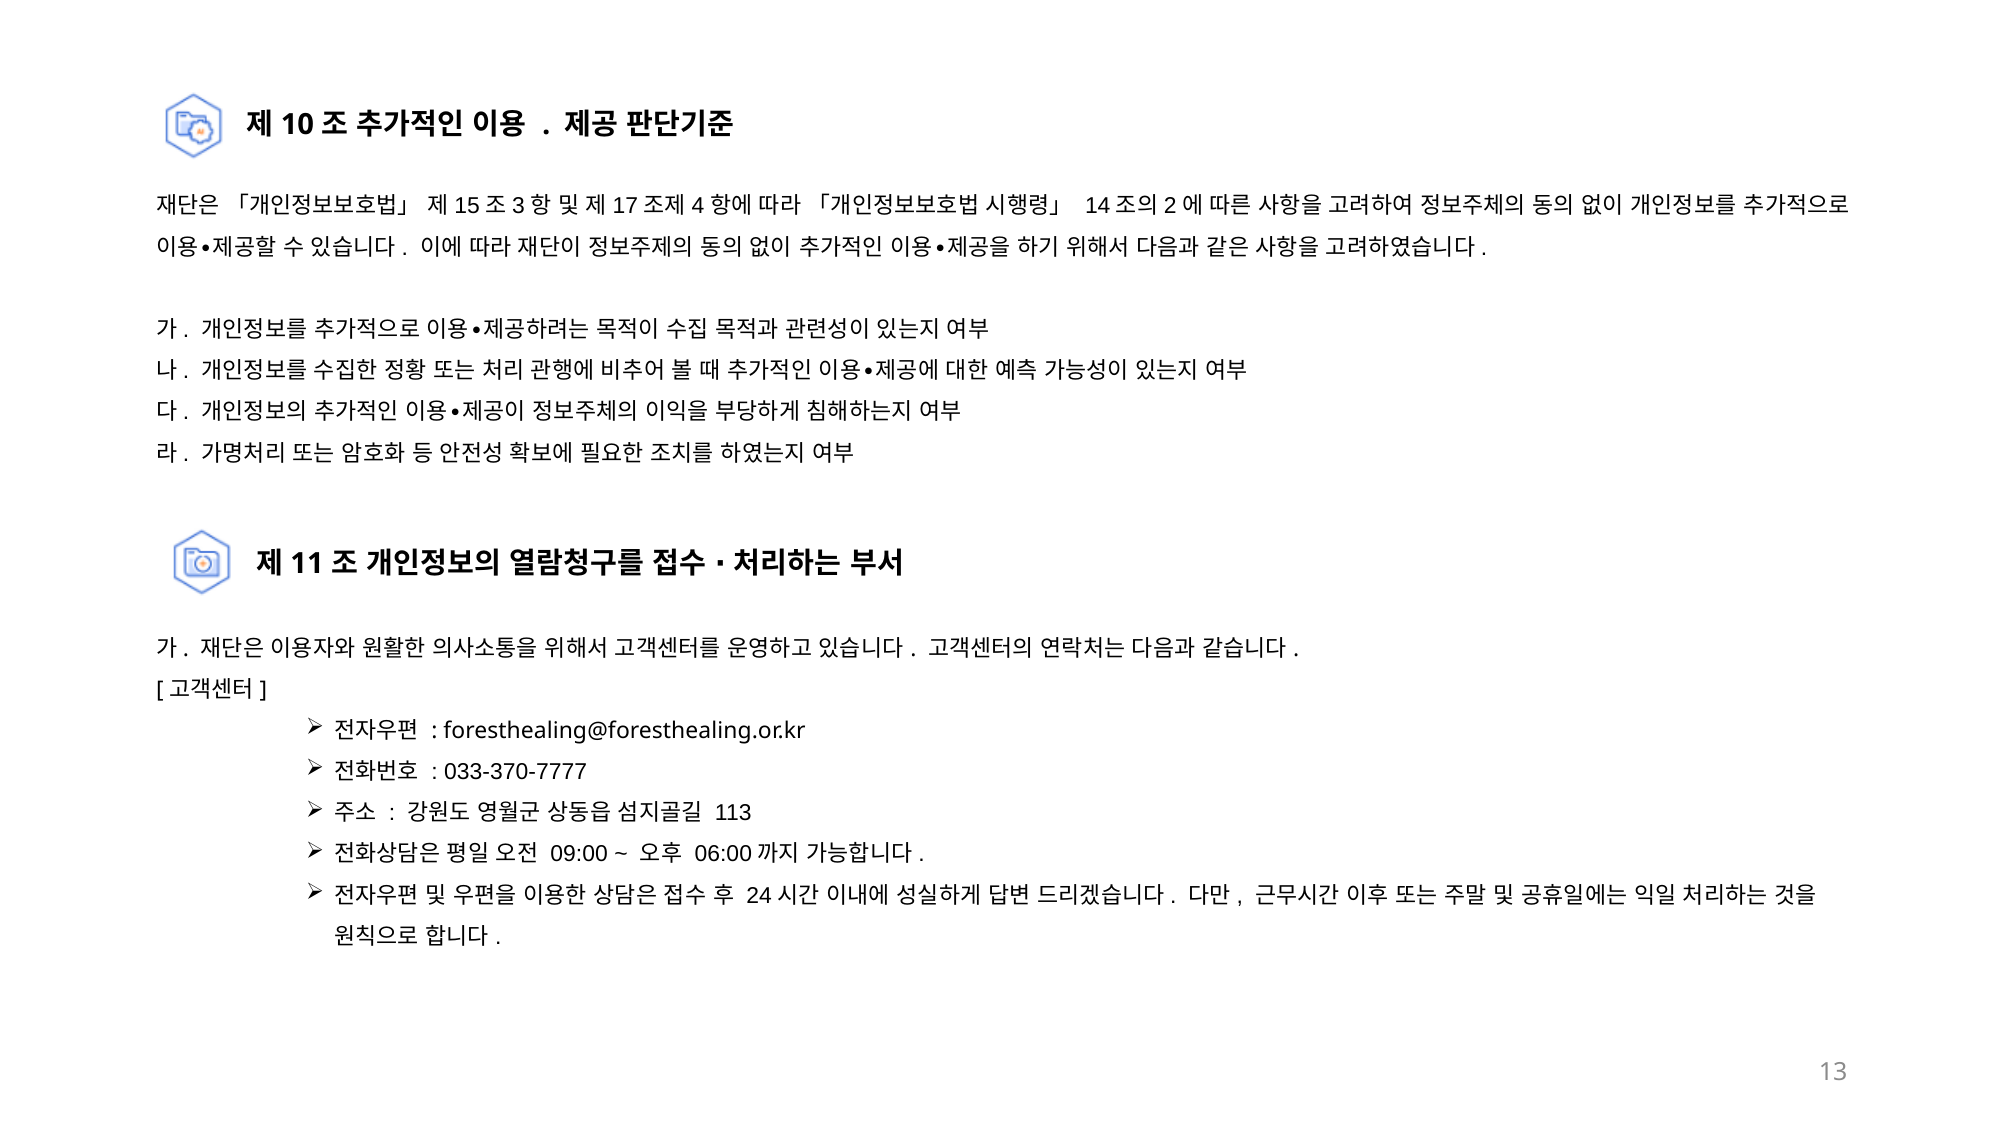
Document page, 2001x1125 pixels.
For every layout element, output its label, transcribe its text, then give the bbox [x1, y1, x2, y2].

picture [160, 520, 242, 605]
slide_number 13 [1412, 1042, 1863, 1103]
text_box 제11조 개인정보의 열람청구를 접수 ∙ 처리하는 부서 [242, 537, 1120, 587]
text_box 가. 재단은 이용자와 원활한 의사소통을 위해서 고객센터를 운영하고 있습니다. 고객센터의 연락처는 다음과 같습니다. [고객센터] 전자우편 : foresthealing@foresthealing.or.kr 전화번호 : 033-370-7777 주소 : 강원도 영월군 상동읍 섬지골길 113 전화상담은 평일 오전 09:00 ~ 오후 06:00까지 가능합니다. 전자우편 및 우편을 이용한 상담은 접수 후 24시간 이내에 성실하게 답변 드리겠습니다. 다만, 근무시간 이후 또는 주말 및 공휴일에는 익일 처리하는 것을 원칙으로 합니다. [141, 612, 1874, 957]
text_box 제10조 추가적인 이용 . 제공 판단기준 [232, 98, 1110, 148]
picture [141, 82, 232, 176]
text_box 재단은 「개인정보보호법」 제15조3항 및 제17조제4항에 따라 「개인정보보호법 시행령」 14조의2에 따른 사항을 고려하여 정보주체의 동의 없이 개인정보를 추가적으로 이용∙제공할 수 있습니다. 이에 따라 재단이 정보주제의 동의 없이 추가적인 이용∙제공을 하기 위해서 다음과 같은 사항을 고려하였습니다. 가. 개인정보를 추가적으로 이용∙제공하려는 목적이 수집 목적과 관련성이 있는지 여부 나. 개인정보를 수집한 정황 또는 처리 관행에 비추어 볼 때 추가적인 이용∙제공에 대한 예측 가능성이 있는지 여부 다. 개인정보의 추가적인 이용∙제공이 정보주체의 이익을 부당하게 침해하는지 여부 라. 가명처리 또는 암호화 등 안전성 확보에 필요한 조치를 하였는지 여부 [141, 170, 1874, 473]
